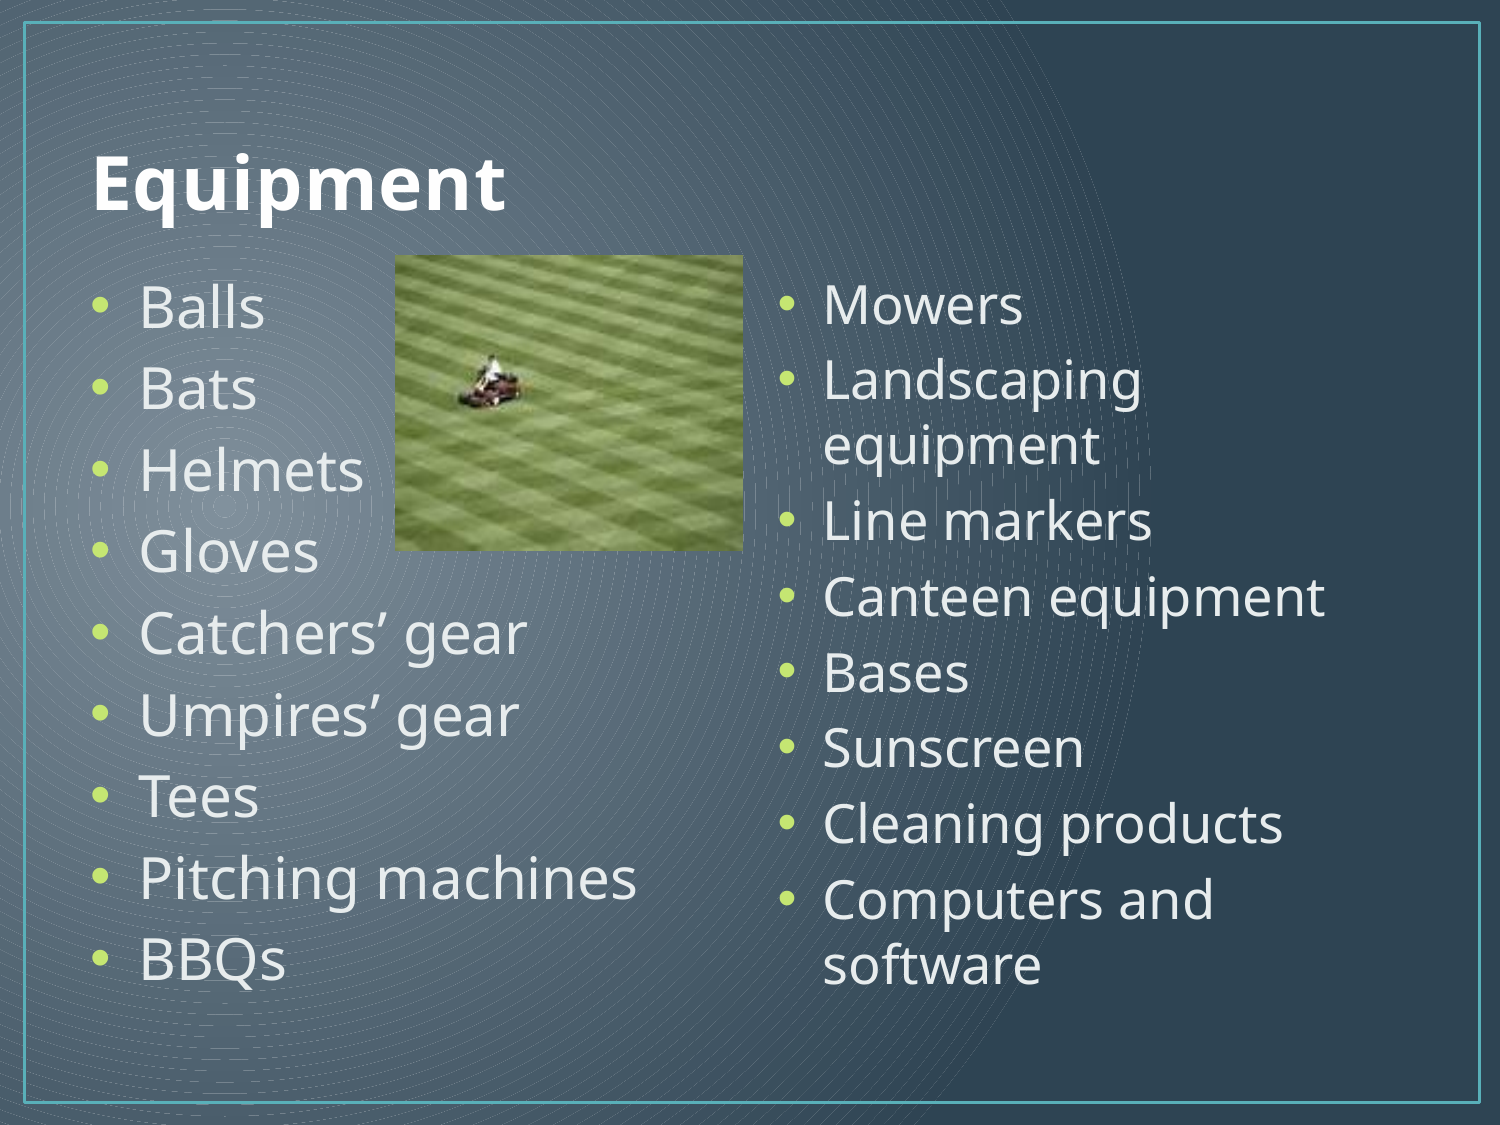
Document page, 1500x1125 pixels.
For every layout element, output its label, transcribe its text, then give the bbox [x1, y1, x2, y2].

list Balls Bats Helmets Gloves Catchers’ gear Umpires’ gear Tees Pitching machines BBQs [75, 262, 738, 1005]
list Mowers Landscaping equipment Line markers Canteen equipment Bases Sunscreen Cleaning products Computers and software [762, 262, 1425, 1005]
picture [395, 255, 743, 551]
title Equipment [75, 45, 1425, 233]
